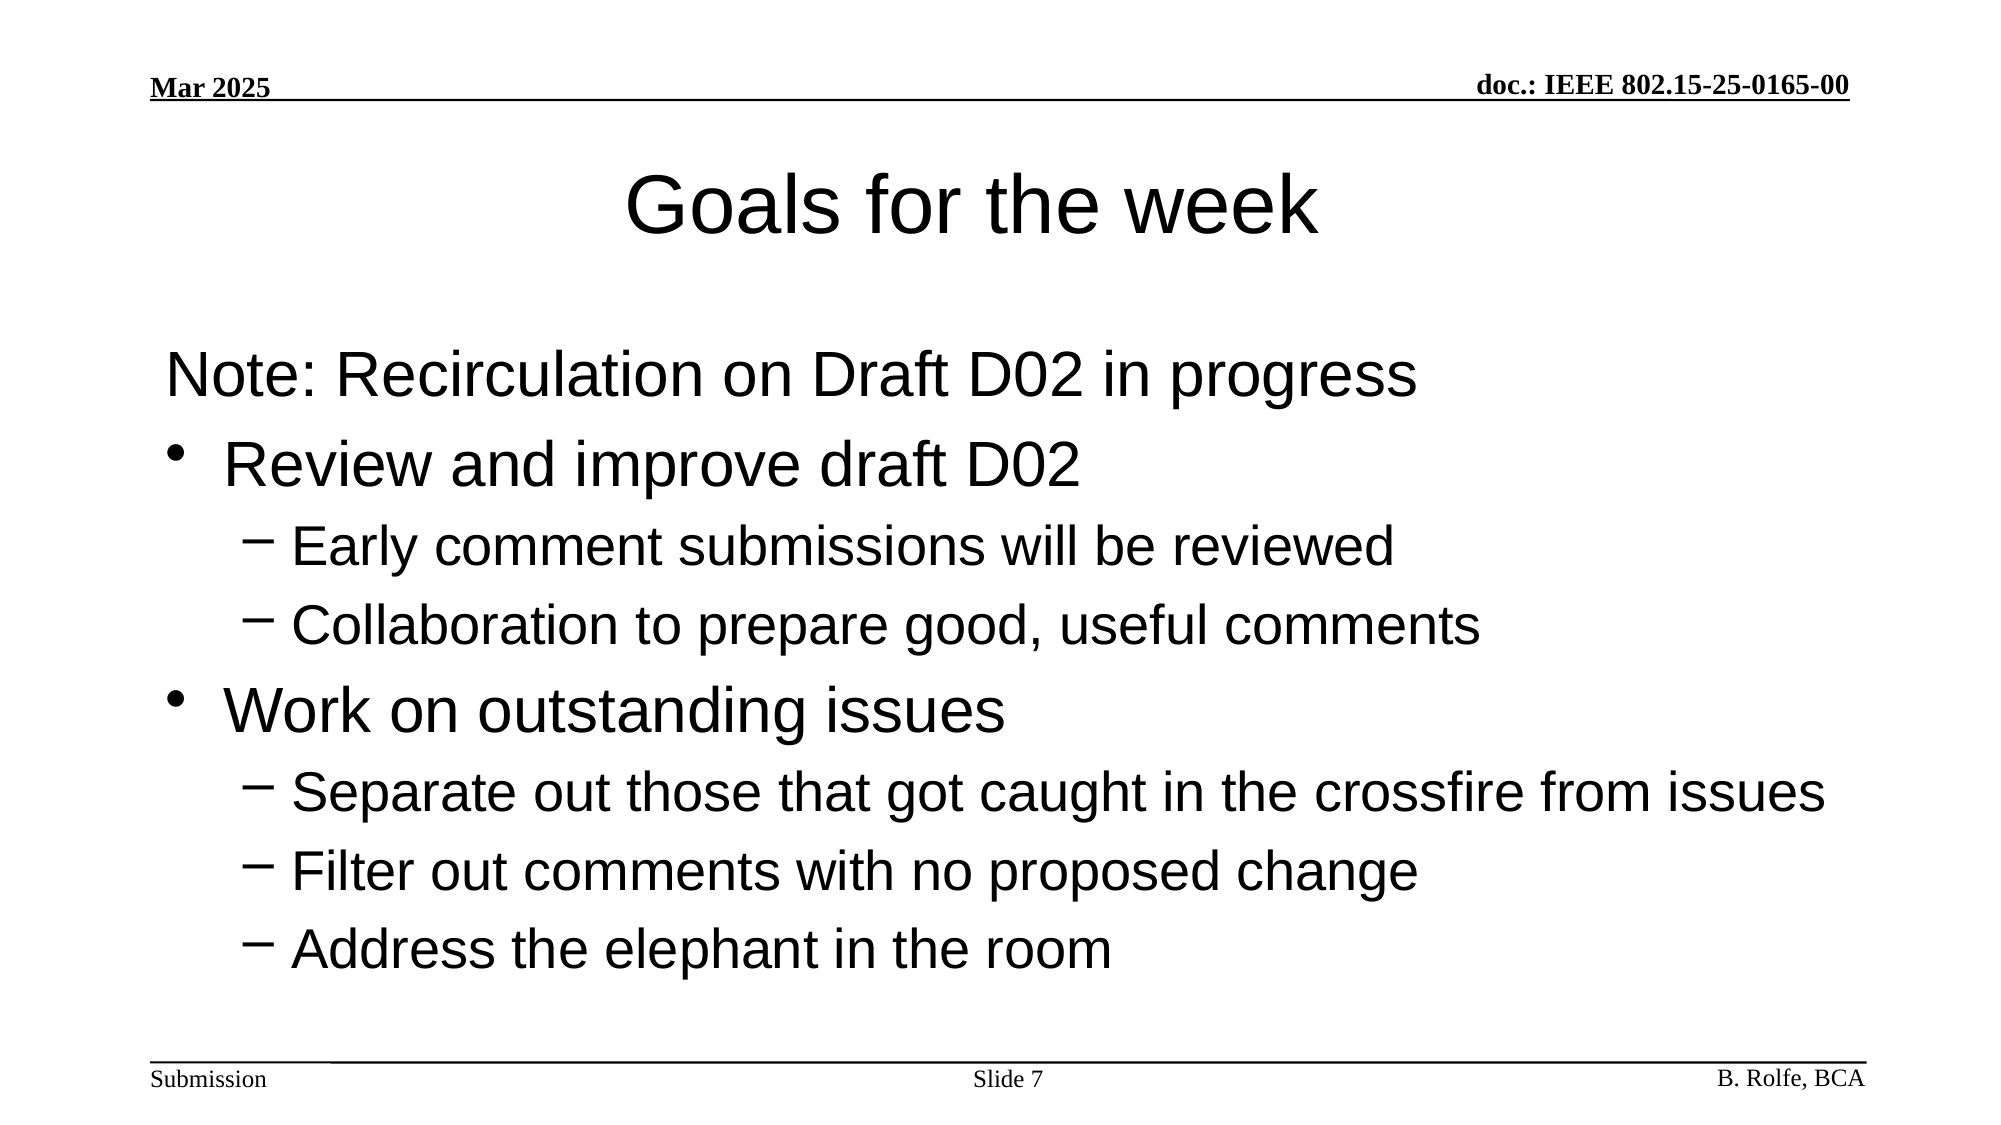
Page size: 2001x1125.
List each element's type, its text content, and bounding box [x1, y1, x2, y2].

list Note: Recirculation on Draft D02 in progress Review and improve draft D02 Early comment submissions will be reviewed Collaboration to prepare good, useful comments Work on outstanding issues Separate out those that got caught in the crossfire from issues Filter out comments with no proposed change Address the elephant in the room [150, 324, 1850, 1000]
slide_number Slide 7 [964, 1062, 1053, 1093]
title Goals for the week [150, 112, 1850, 288]
